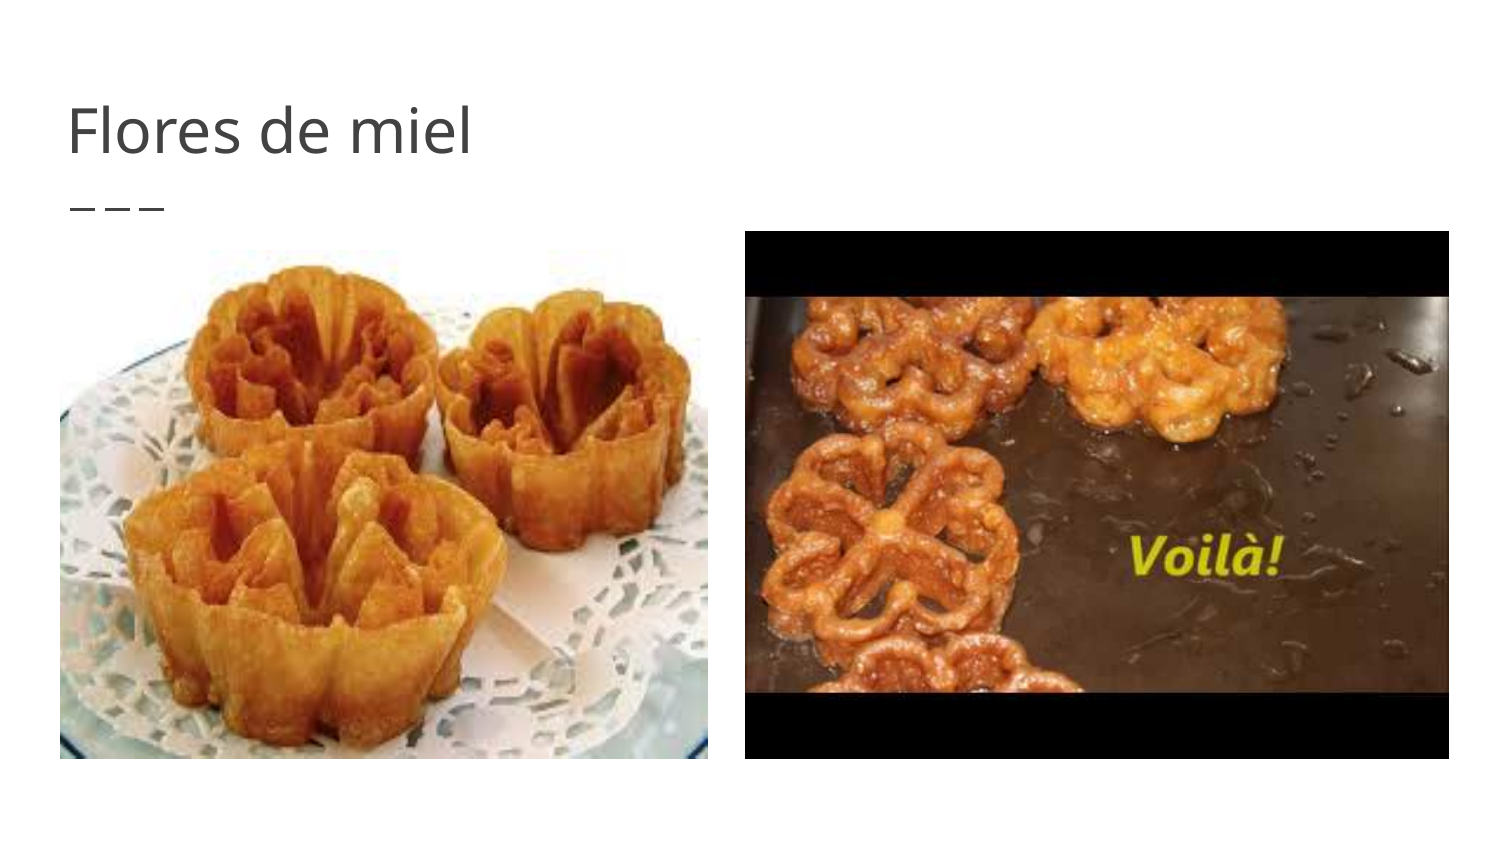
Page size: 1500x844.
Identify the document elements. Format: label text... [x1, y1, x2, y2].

picture [60, 250, 708, 760]
title Flores de miel [51, 61, 1449, 182]
picture [745, 231, 1450, 760]
